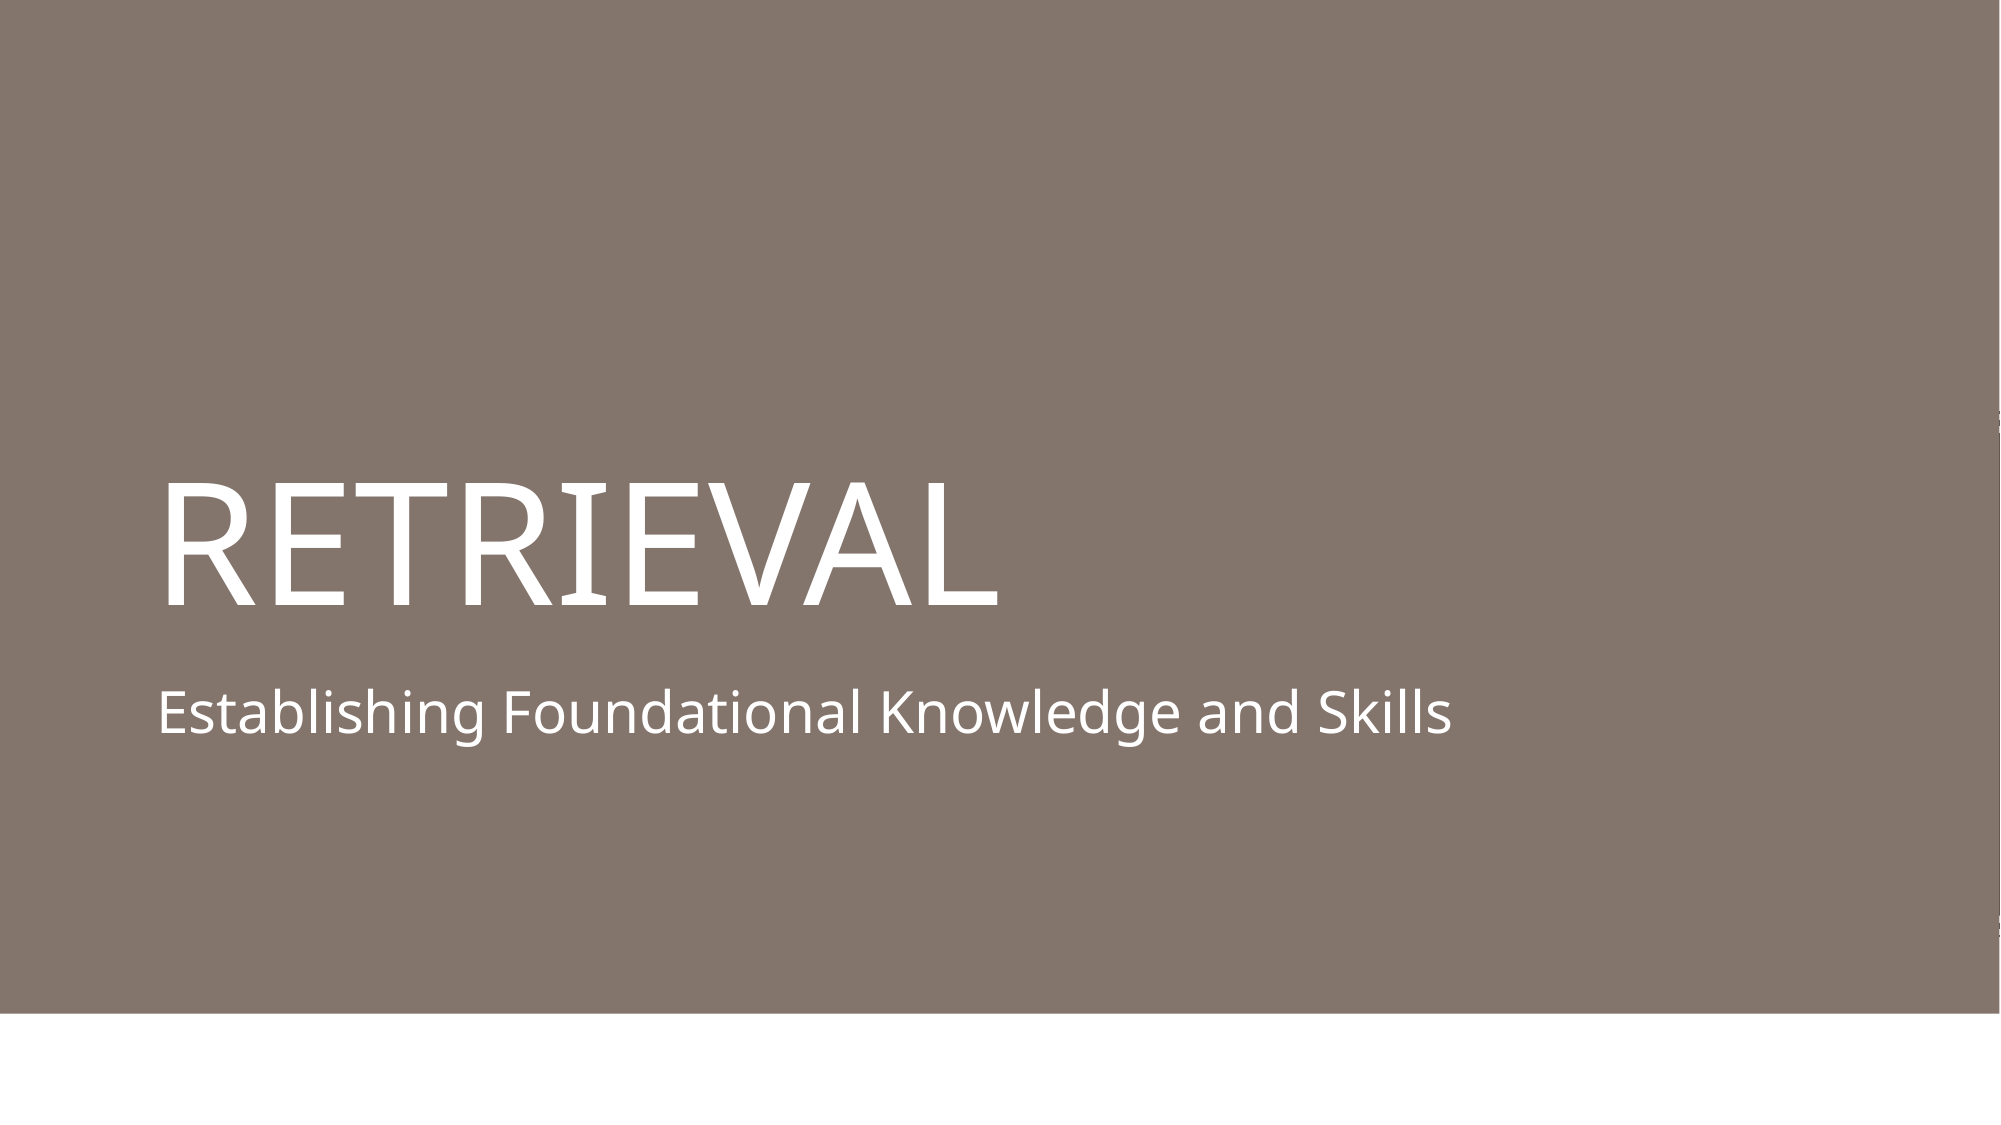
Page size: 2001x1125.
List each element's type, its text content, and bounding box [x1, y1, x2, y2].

text_box [0, 0, 2000, 1017]
list Establishing Foundational Knowledge and Skills [141, 675, 1863, 900]
title Retrieval [138, 98, 1863, 650]
